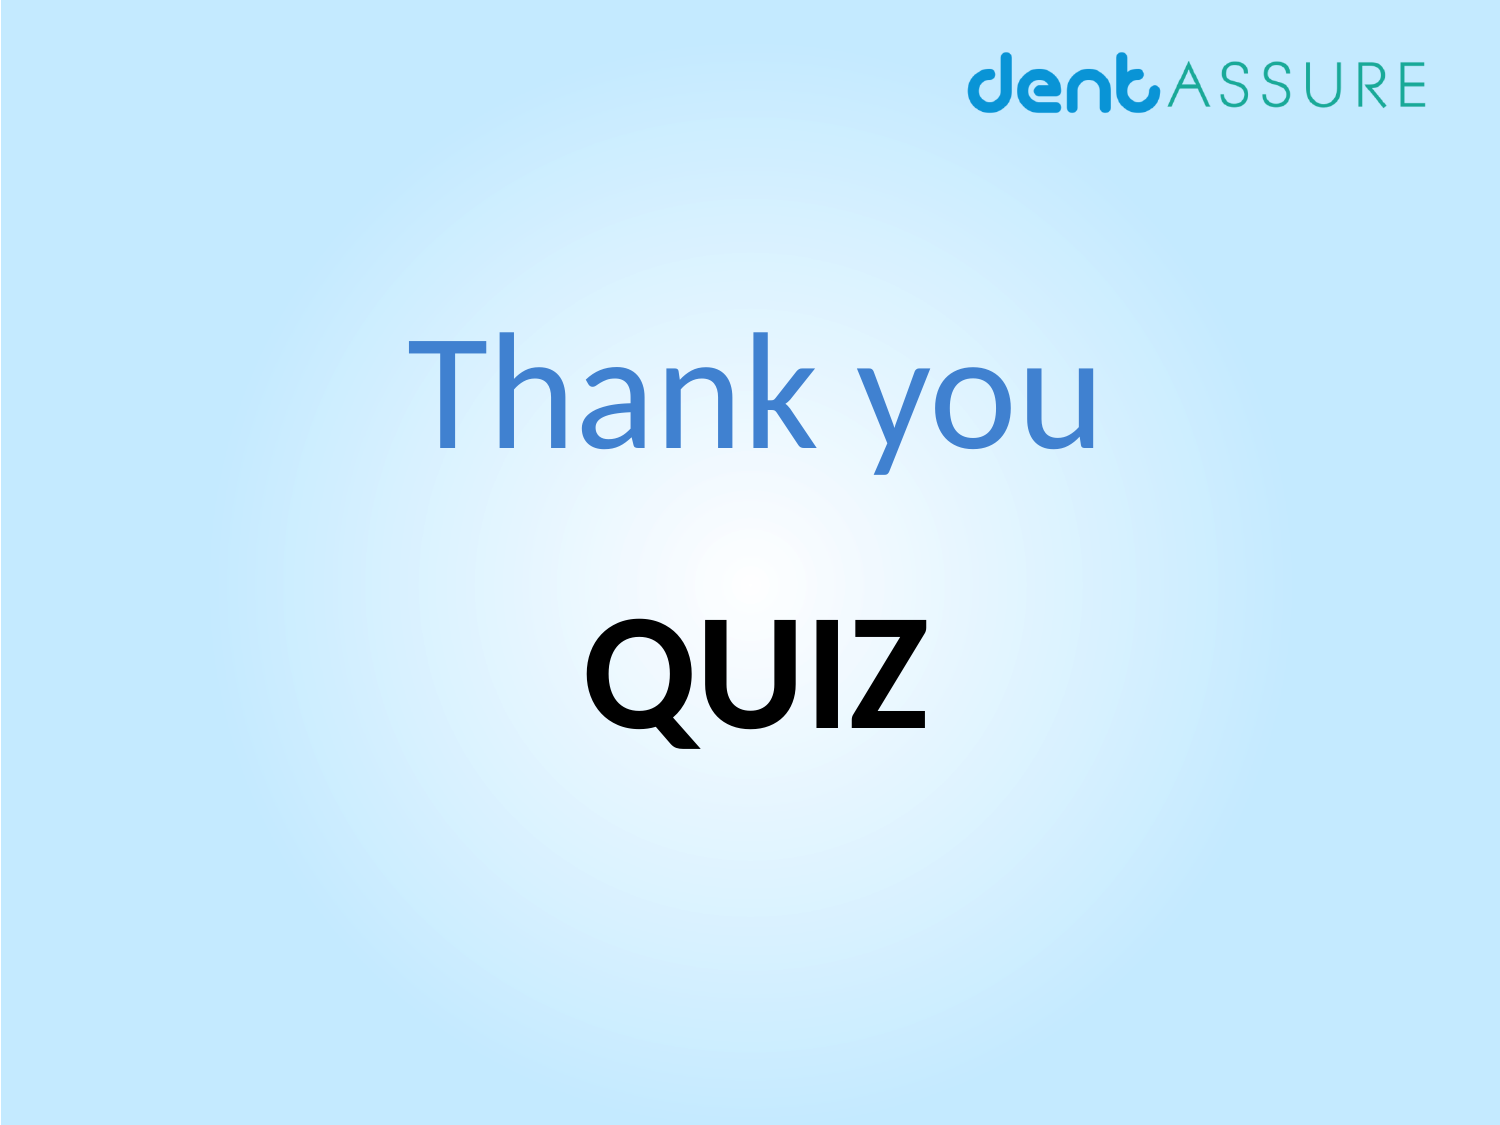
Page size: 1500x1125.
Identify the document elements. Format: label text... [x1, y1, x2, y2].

picture [0, 0, 1500, 1125]
text_box Thank you QUIZ [324, 274, 1188, 770]
